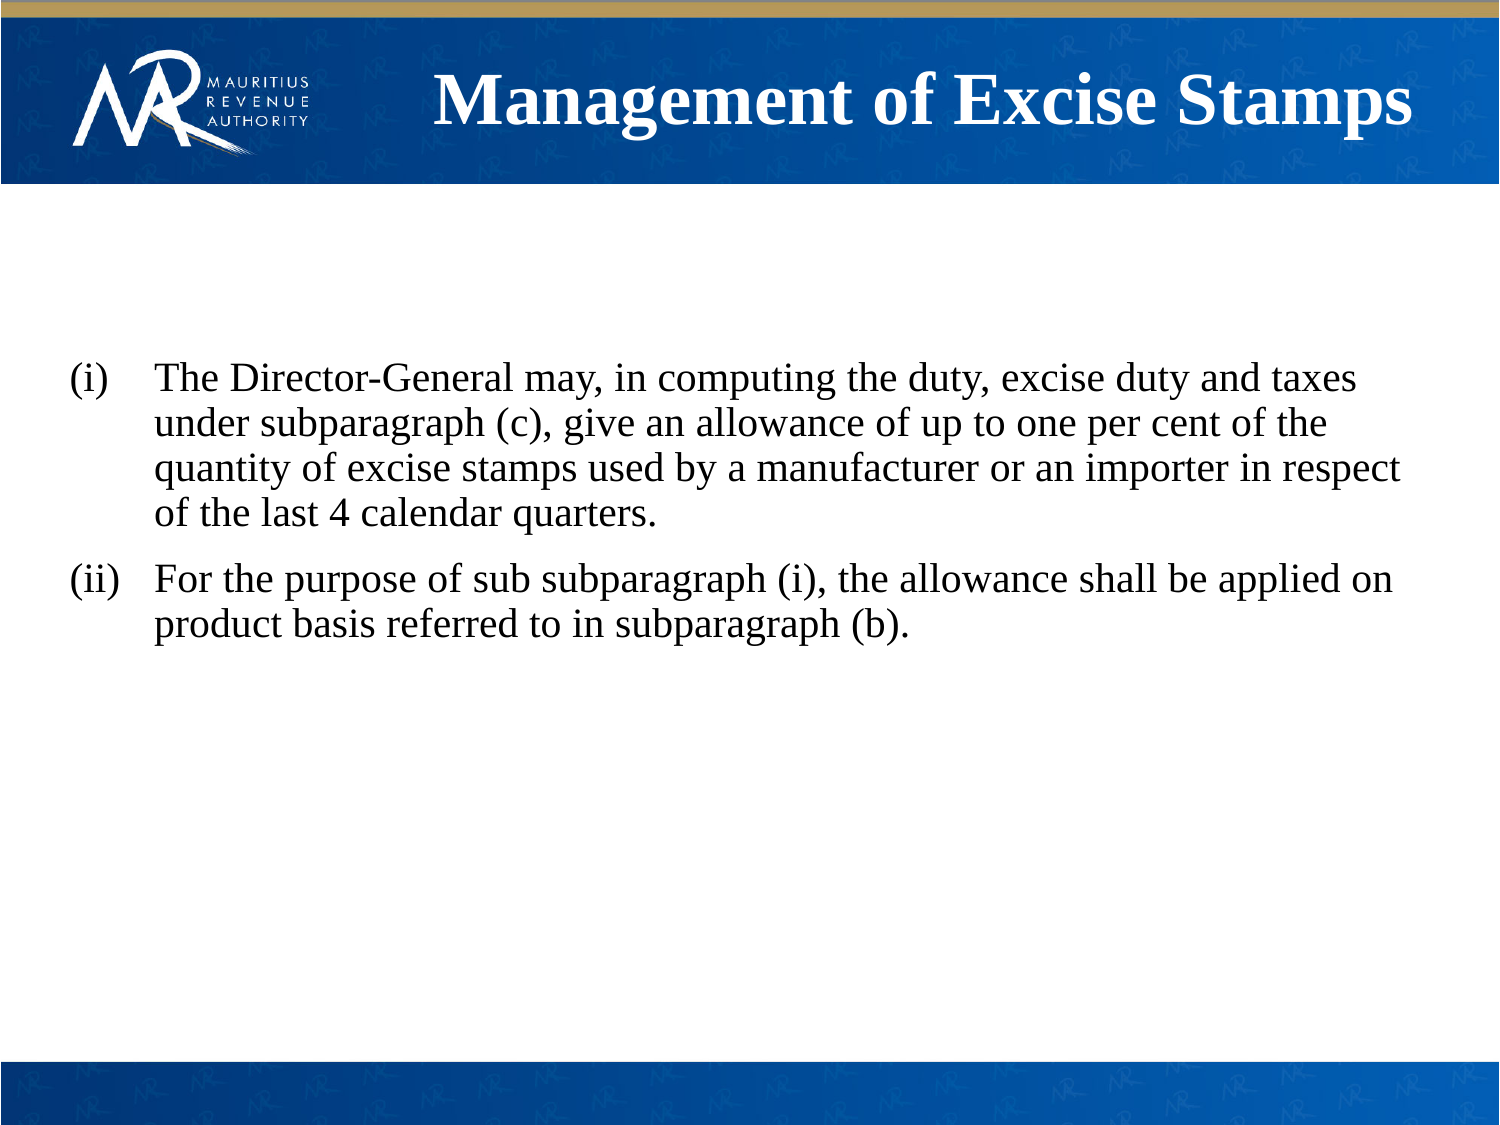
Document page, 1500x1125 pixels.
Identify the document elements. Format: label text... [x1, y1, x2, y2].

subtitle The Director-General may, in computing the duty, excise duty and taxes under subparagraph (c), give an allowance of up to one per cent of the quantity of excise stamps used by a manufacturer or an importer in respect of the last 4 calendar quarters. For the purpose of sub subparagraph (i), the allowance shall be applied on product basis referred to in subparagraph (b). [54, 192, 1450, 1029]
text_box Management of Excise Stamps [418, 42, 1466, 147]
picture [1, 0, 1499, 1125]
